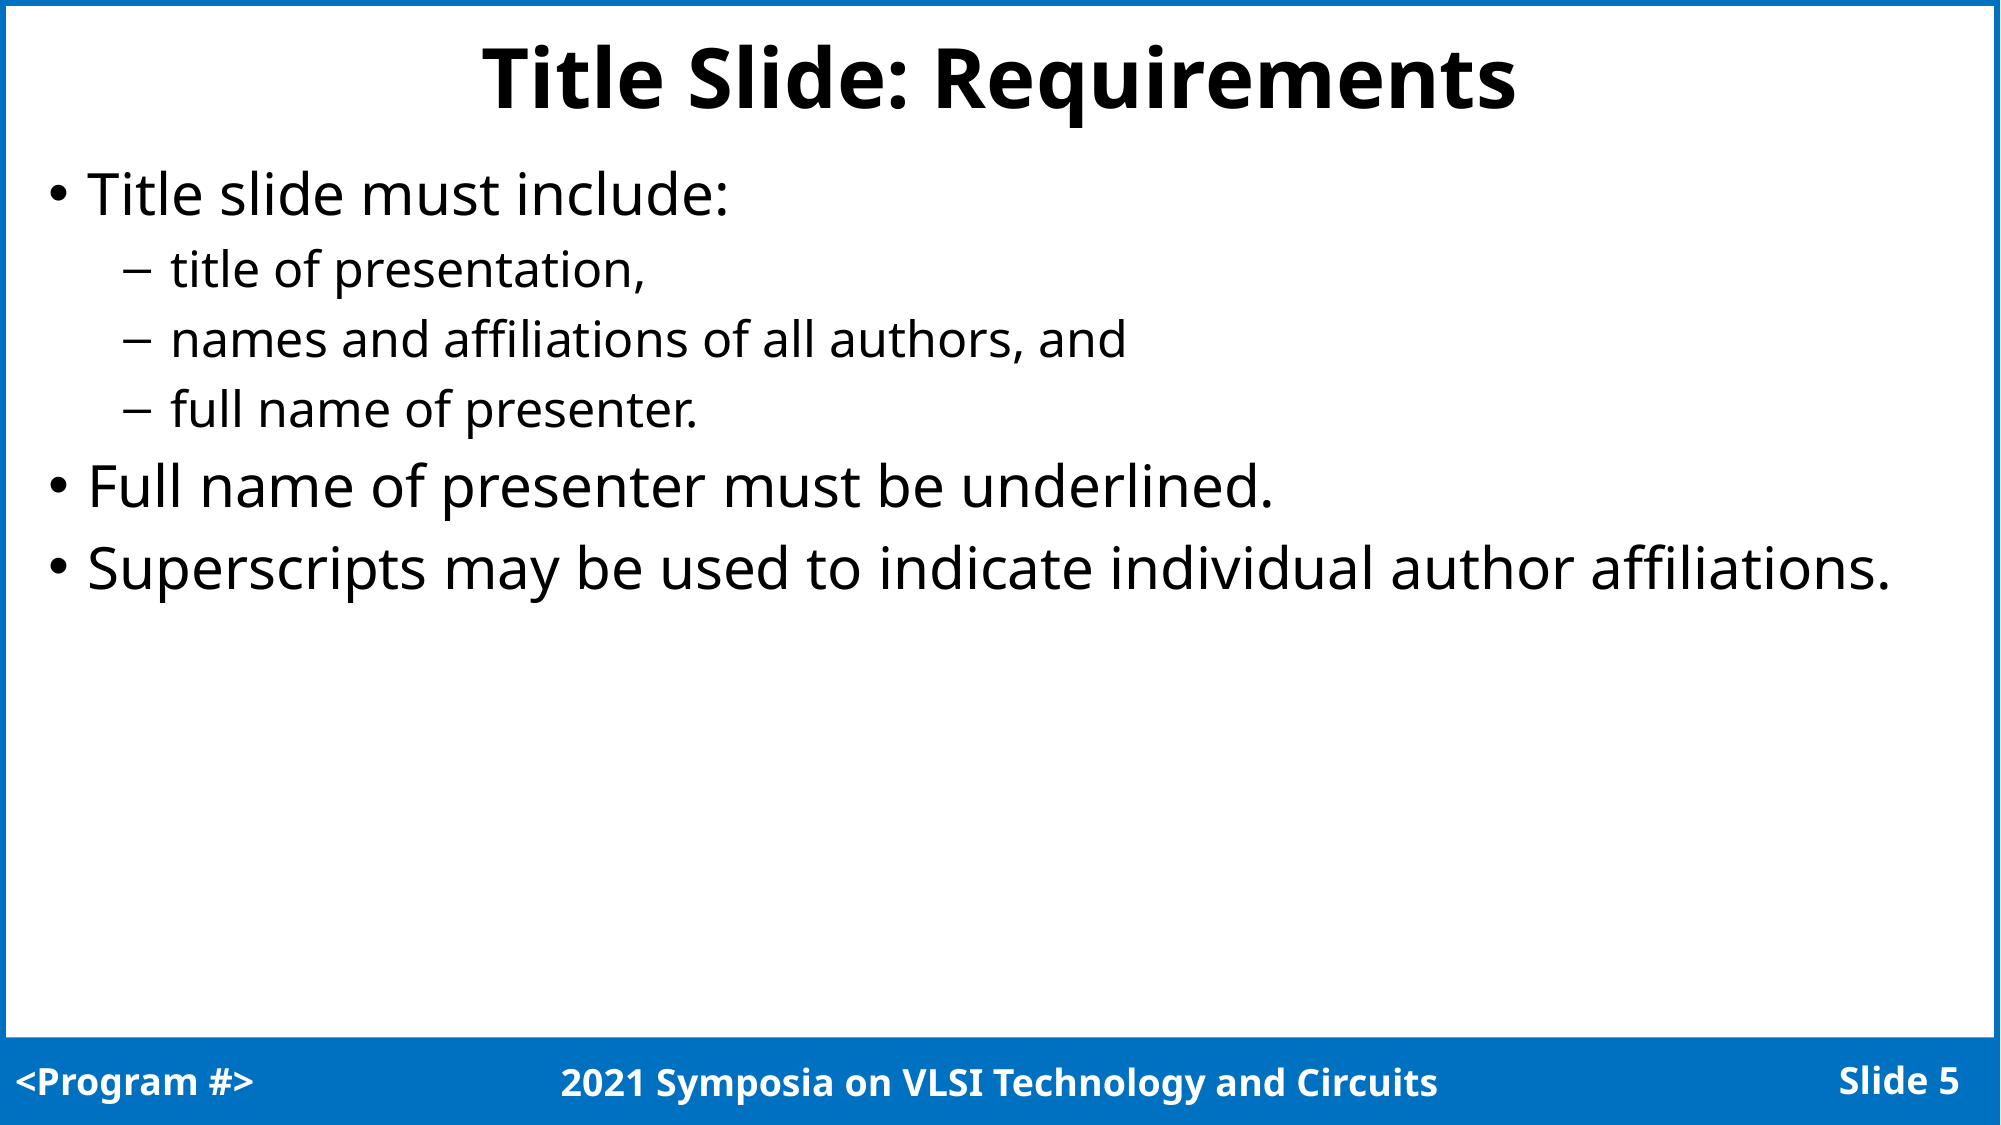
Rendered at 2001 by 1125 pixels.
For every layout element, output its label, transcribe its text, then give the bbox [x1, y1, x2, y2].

slide_number Slide 4 [1441, 1052, 1975, 1113]
slide_number <Program #> [0, 1050, 625, 1110]
list Title slide must include: title of presentation, names and affiliations of all authors, and full name of presenter. Full name of presenter must be underlined. Superscripts may be used to indicate individual author affiliations. [33, 149, 1967, 1013]
title Title Slide: Requirements [33, 24, 1967, 125]
